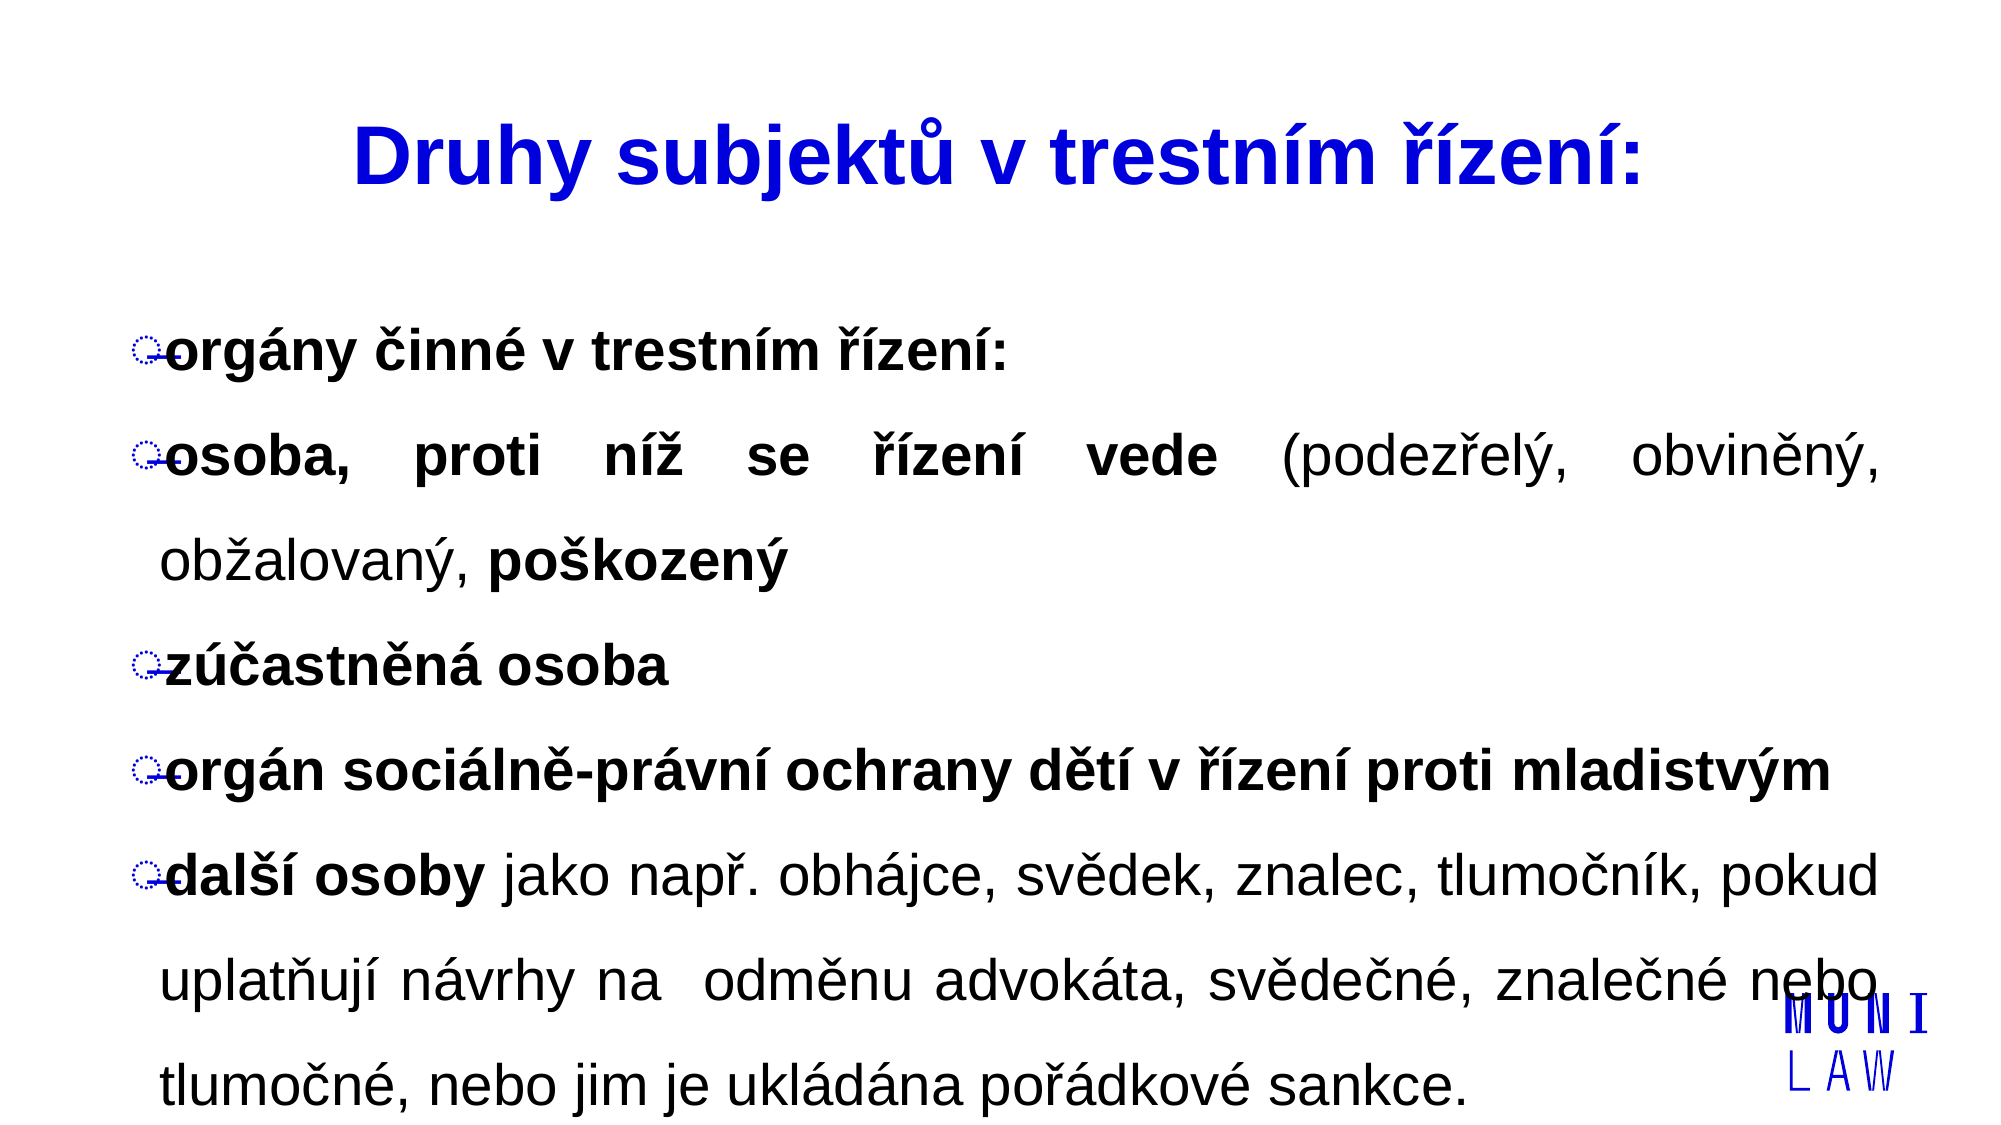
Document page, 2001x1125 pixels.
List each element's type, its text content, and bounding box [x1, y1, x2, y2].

text_box [326, 857, 1677, 1024]
list orgány činné v trestním řízení: osoba, proti níž se řízení vede (podezřelý, obviněný, obžalovaný, poškozený zúčastněná osoba orgán sociálně-právní ochrany dětí v řízení proti mladistvým další osoby jako např. obhájce, svědek, znalec, tlumočník, pokud uplatňují návrhy na odměnu advokáta, svědečné, znalečné nebo tlumočné, nebo jim je ukládána pořádkové sankce. [118, 277, 1883, 957]
title Druhy subjektů v trestním řízení: [118, 118, 1883, 193]
